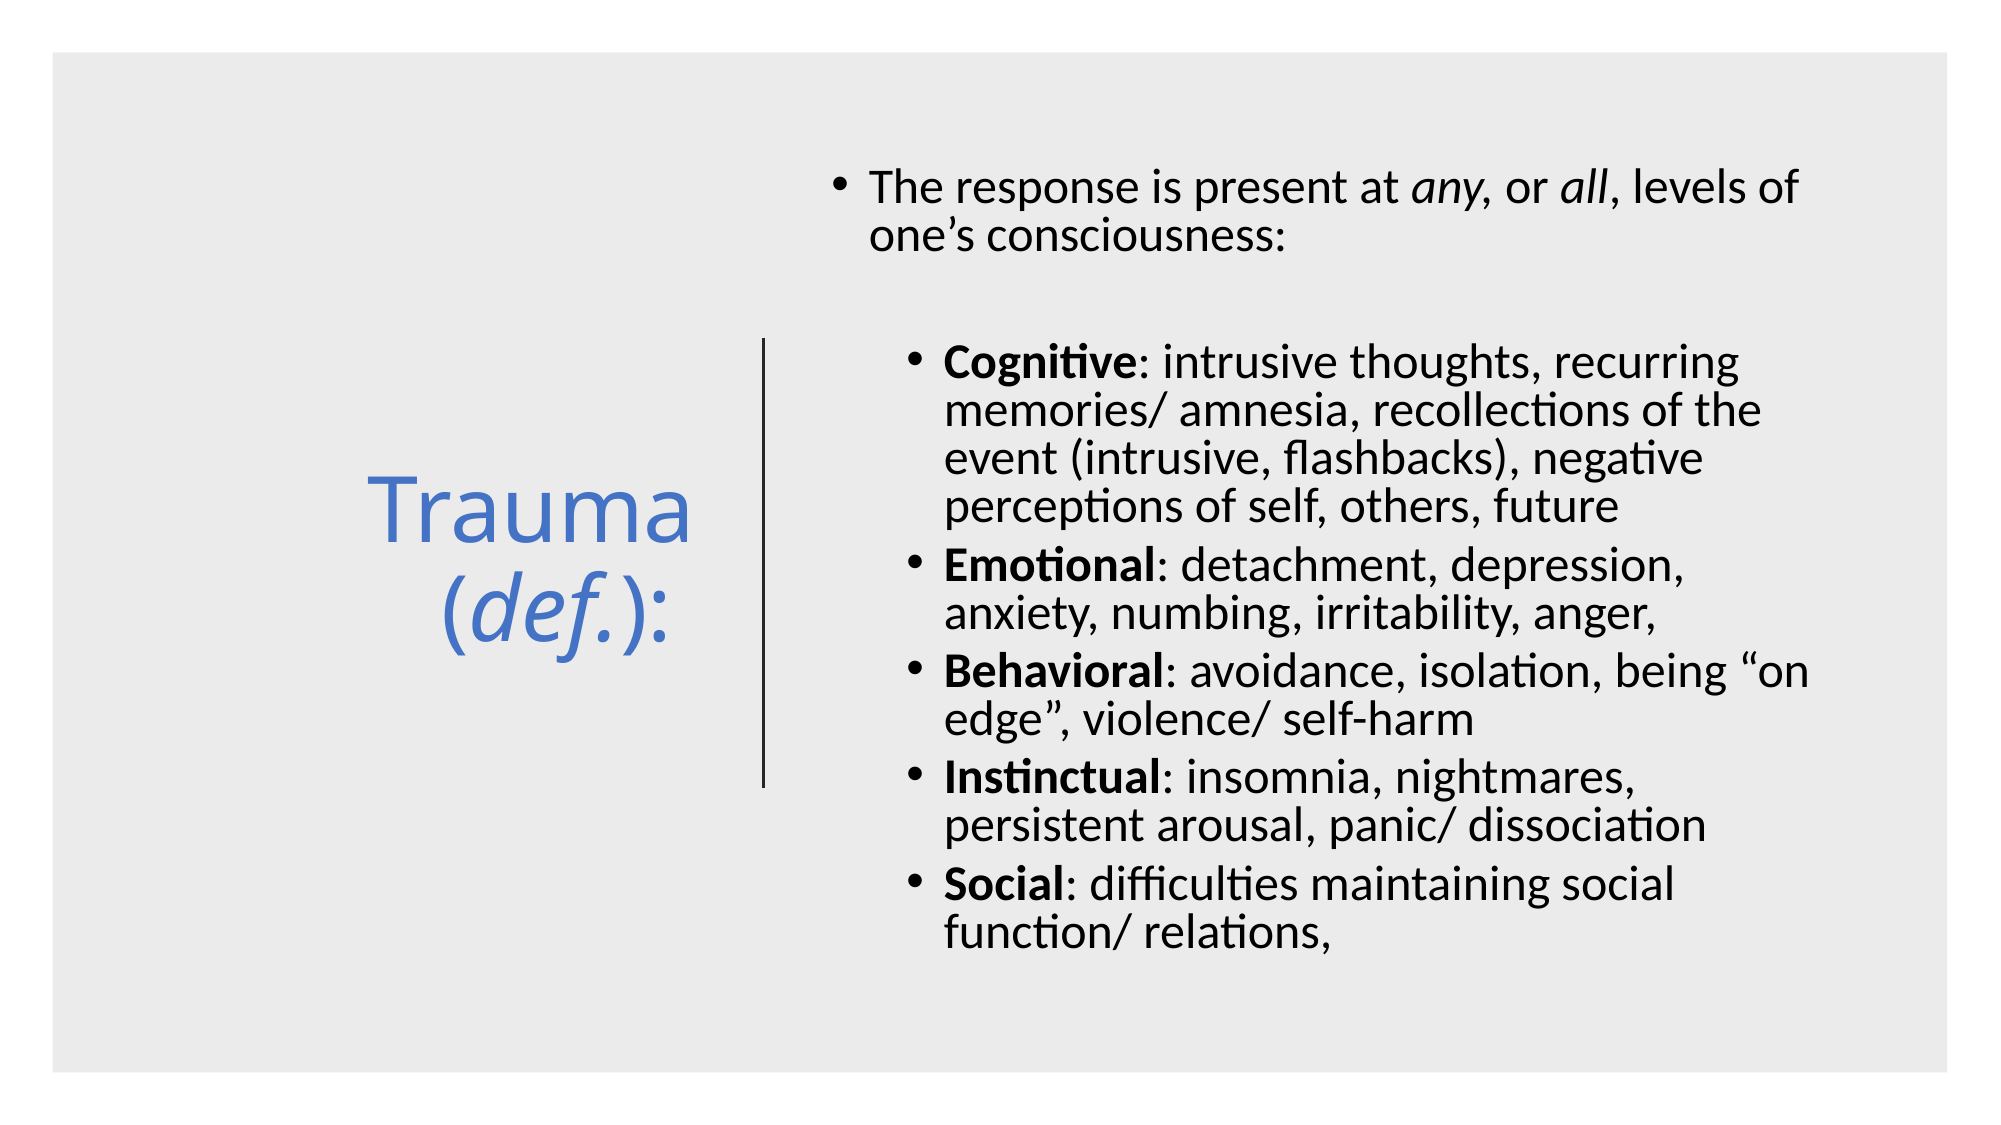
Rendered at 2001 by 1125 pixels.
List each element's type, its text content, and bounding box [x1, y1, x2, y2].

title Trauma (def.): [137, 158, 711, 967]
text_box [52, 51, 1948, 1073]
list The response is present at any, or all, levels of one’s consciousness: Cognitive: intrusive thoughts, recurring memories/ amnesia, recollections of the event (intrusive, flashbacks), negative perceptions of self, others, future Emotional: detachment, depression, anxiety, numbing, irritability, anger, Behavioral: avoidance, isolation, being “on edge”, violence/ self-harm Instinctual: insomnia, nightmares, persistent arousal, panic/ dissociation Social: difficulties maintaining social function/ relations, [816, 158, 1863, 967]
